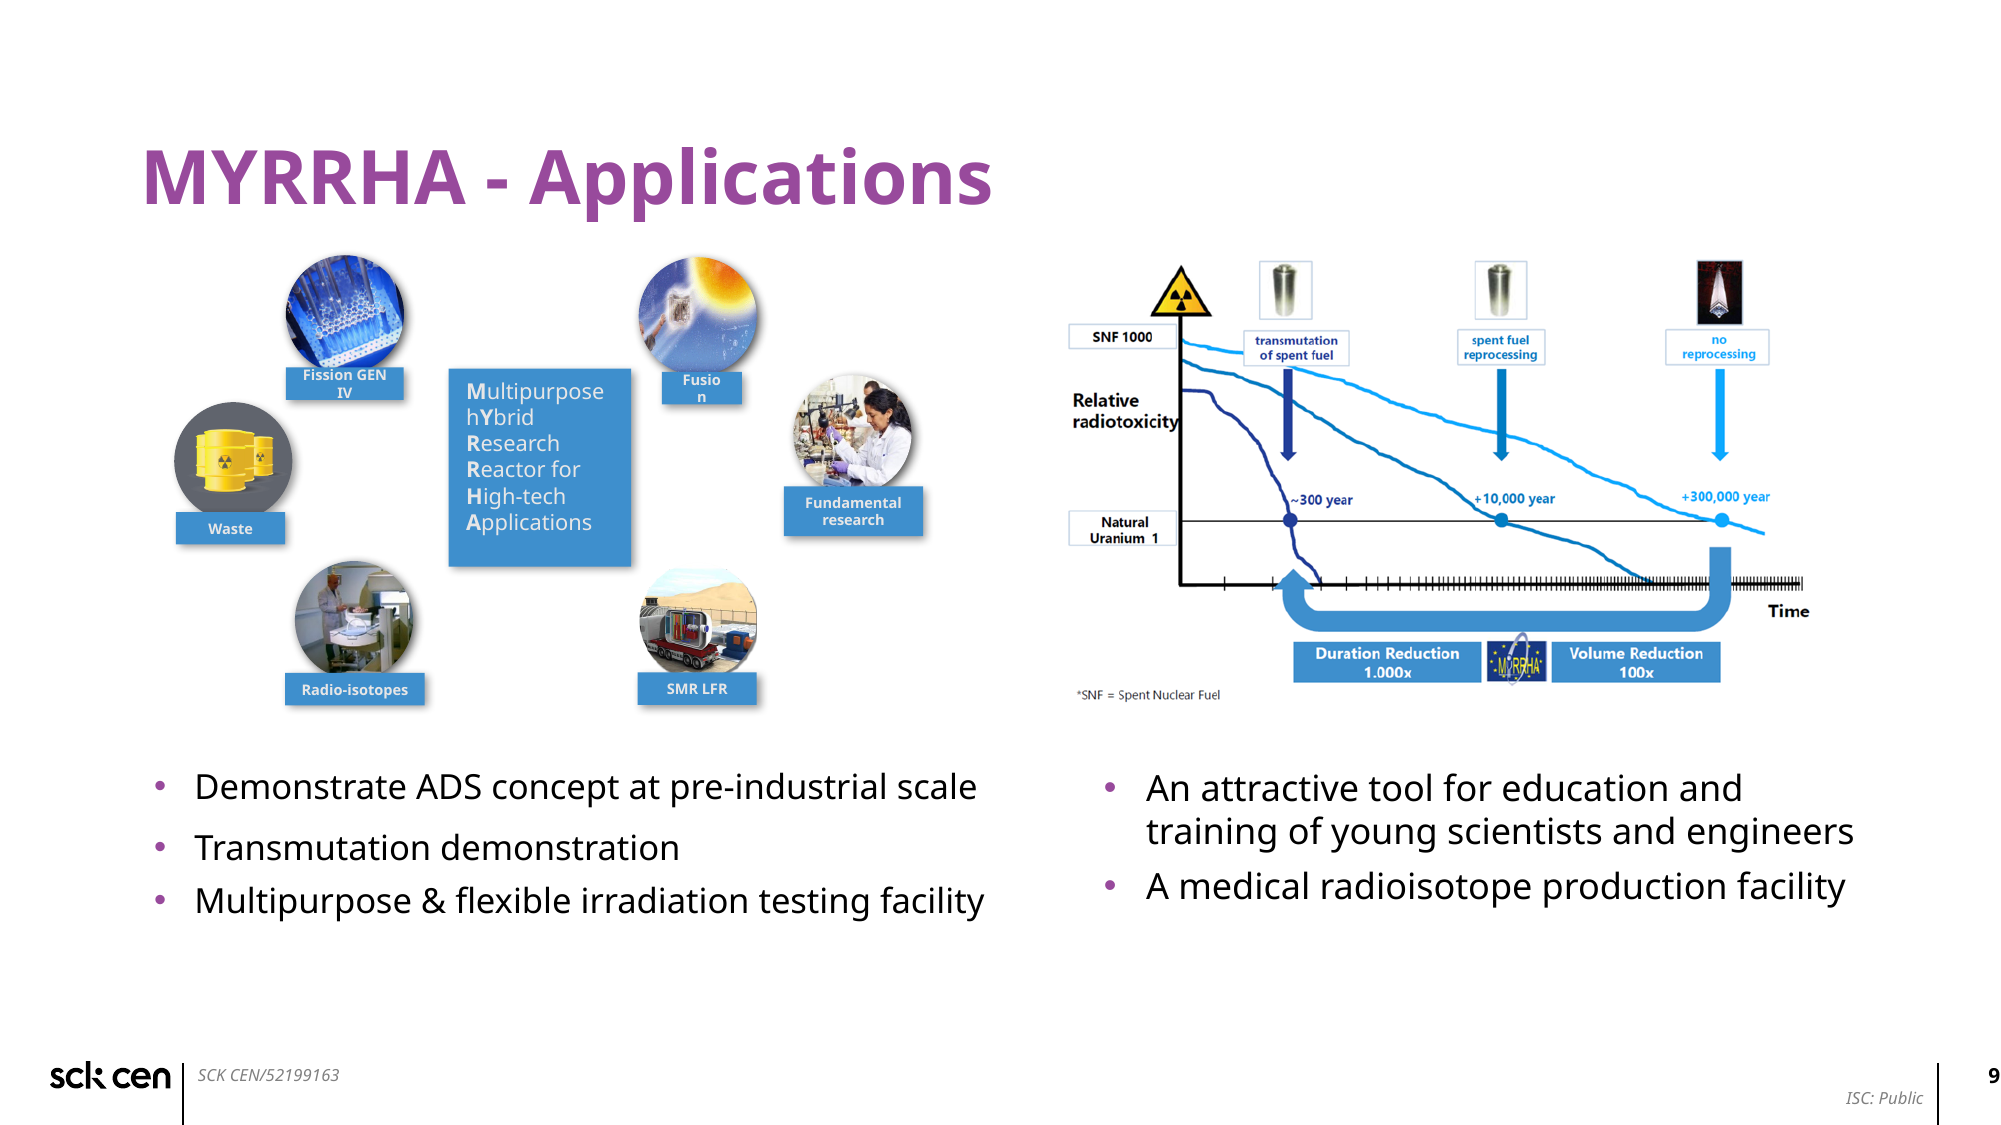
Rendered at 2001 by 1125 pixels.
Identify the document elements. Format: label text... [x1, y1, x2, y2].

list An attractive tool for education and training of young scientists and engineers A medical radioisotope production facility [1074, 757, 1875, 993]
title MYRRHA - Applications [125, 132, 1875, 278]
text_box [174, 255, 924, 706]
list Demonstrate ADS concept at pre-industrial scale Transmutation demonstration Multipurpose & flexible irradiation testing facility [125, 757, 1038, 993]
picture [1052, 245, 1830, 711]
slide_number 9 [1550, 1062, 2000, 1101]
